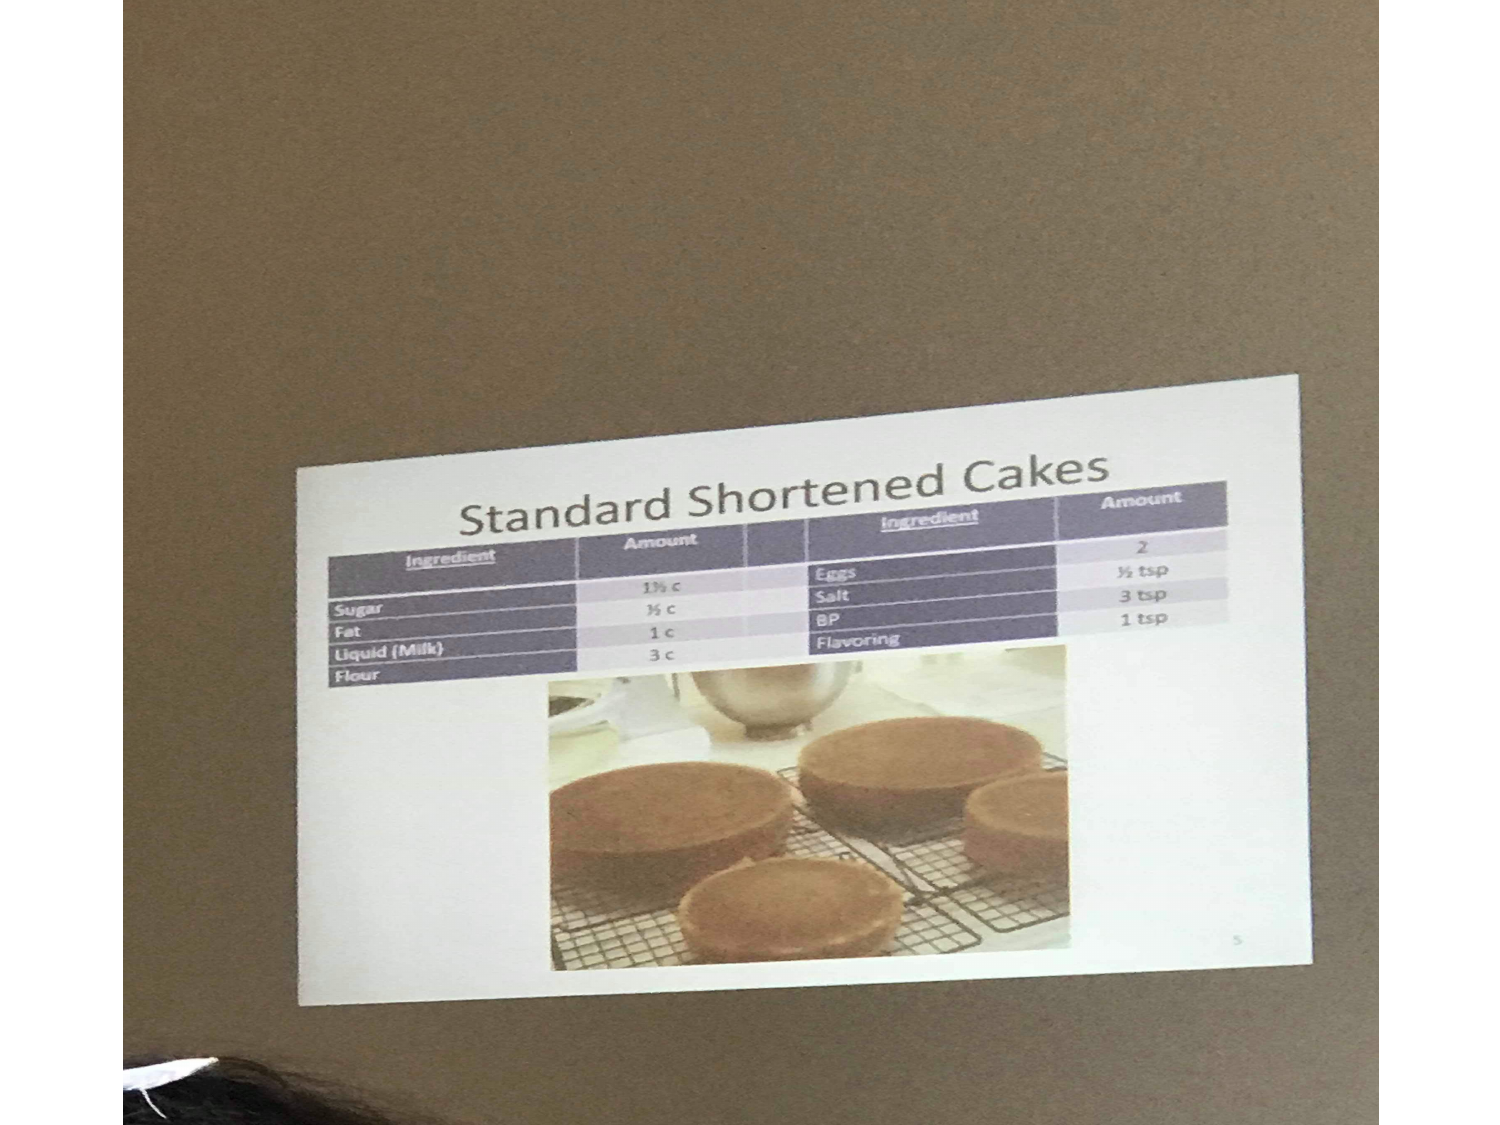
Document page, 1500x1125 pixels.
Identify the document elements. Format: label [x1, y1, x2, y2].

picture [123, 0, 1379, 1125]
